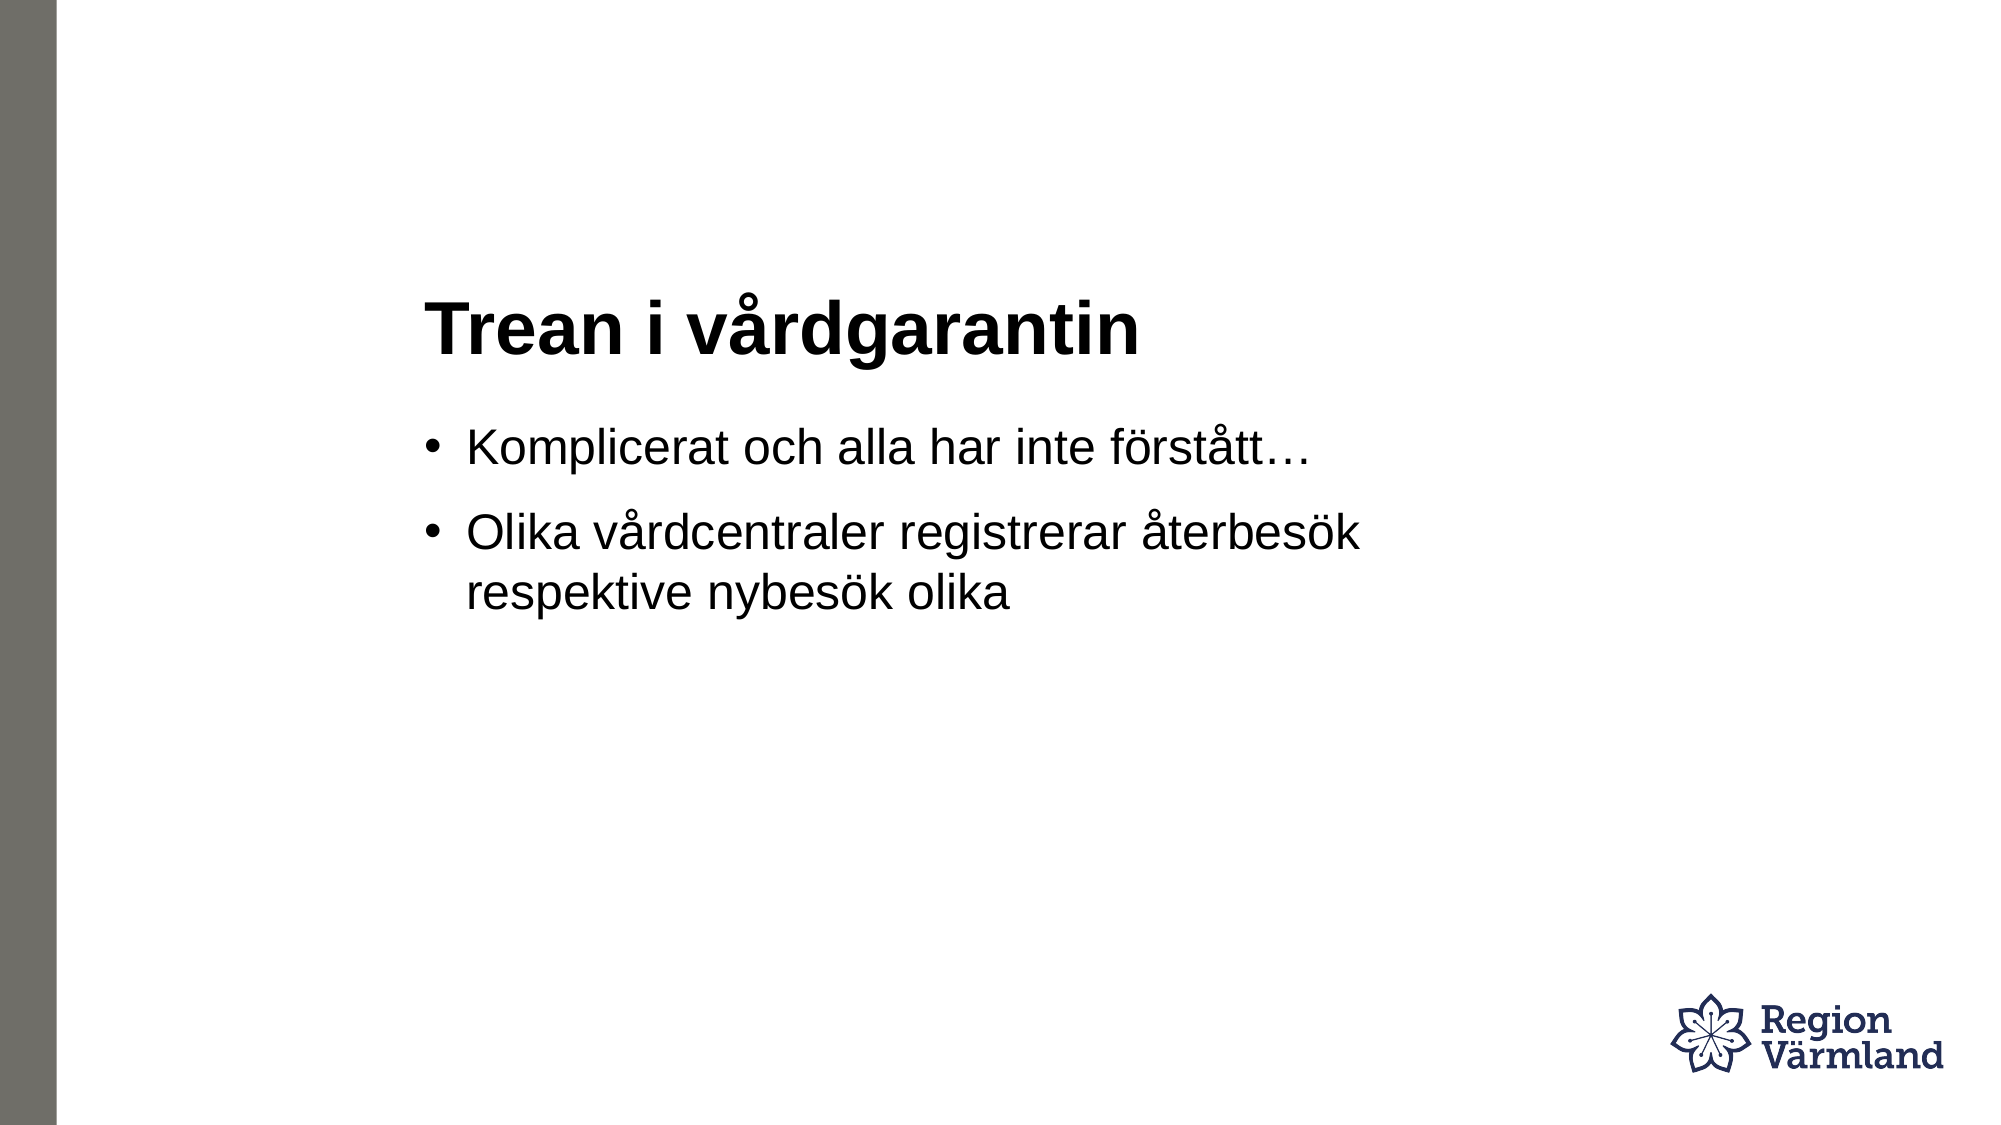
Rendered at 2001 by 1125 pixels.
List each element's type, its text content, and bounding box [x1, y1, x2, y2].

picture [1670, 993, 1944, 1073]
title Trean i vårdgarantin [409, 159, 1591, 377]
list Komplicerat och alla har inte förstått… Olika vårdcentraler registrerar återbesök respektive nybesök olika [409, 407, 1591, 939]
